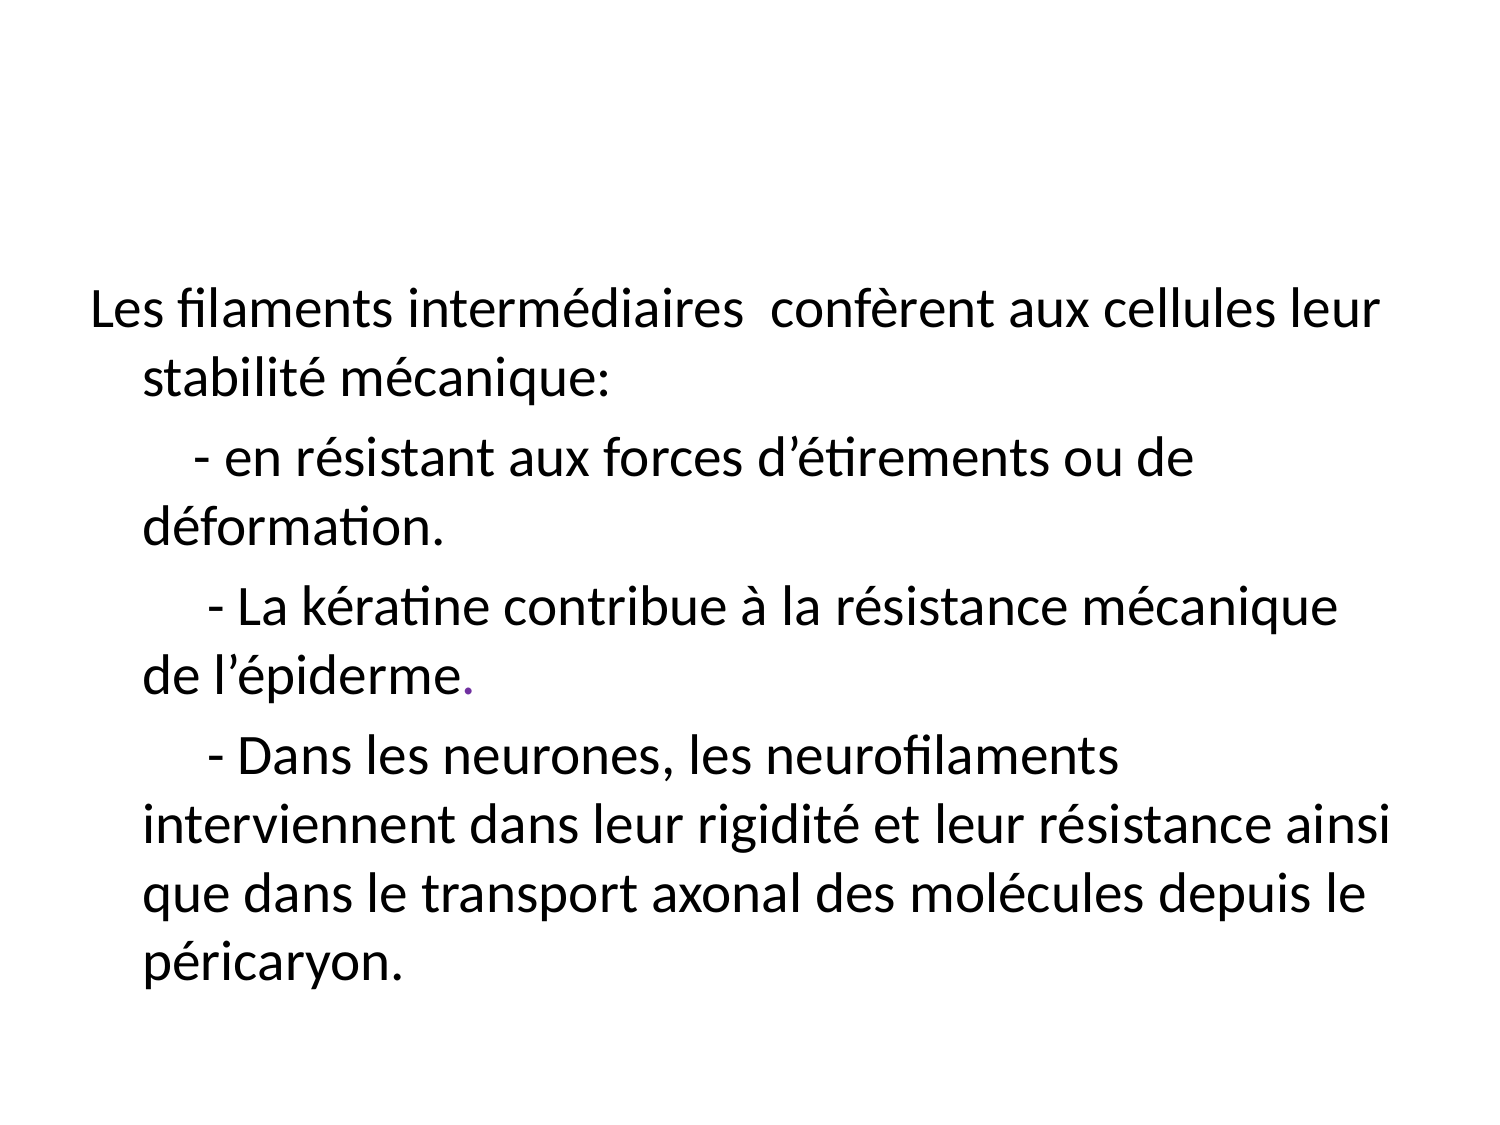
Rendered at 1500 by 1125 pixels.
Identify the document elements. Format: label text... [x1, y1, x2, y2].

list Les filaments intermédiaires confèrent aux cellules leur stabilité mécanique: - en résistant aux forces d’étirements ou de déformation. - La kératine contribue à la résistance mécanique de l’épiderme. - Dans les neurones, les neurofilaments interviennent dans leur rigidité et leur résistance ainsi que dans le transport axonal des molécules depuis le péricaryon. [75, 262, 1425, 1005]
